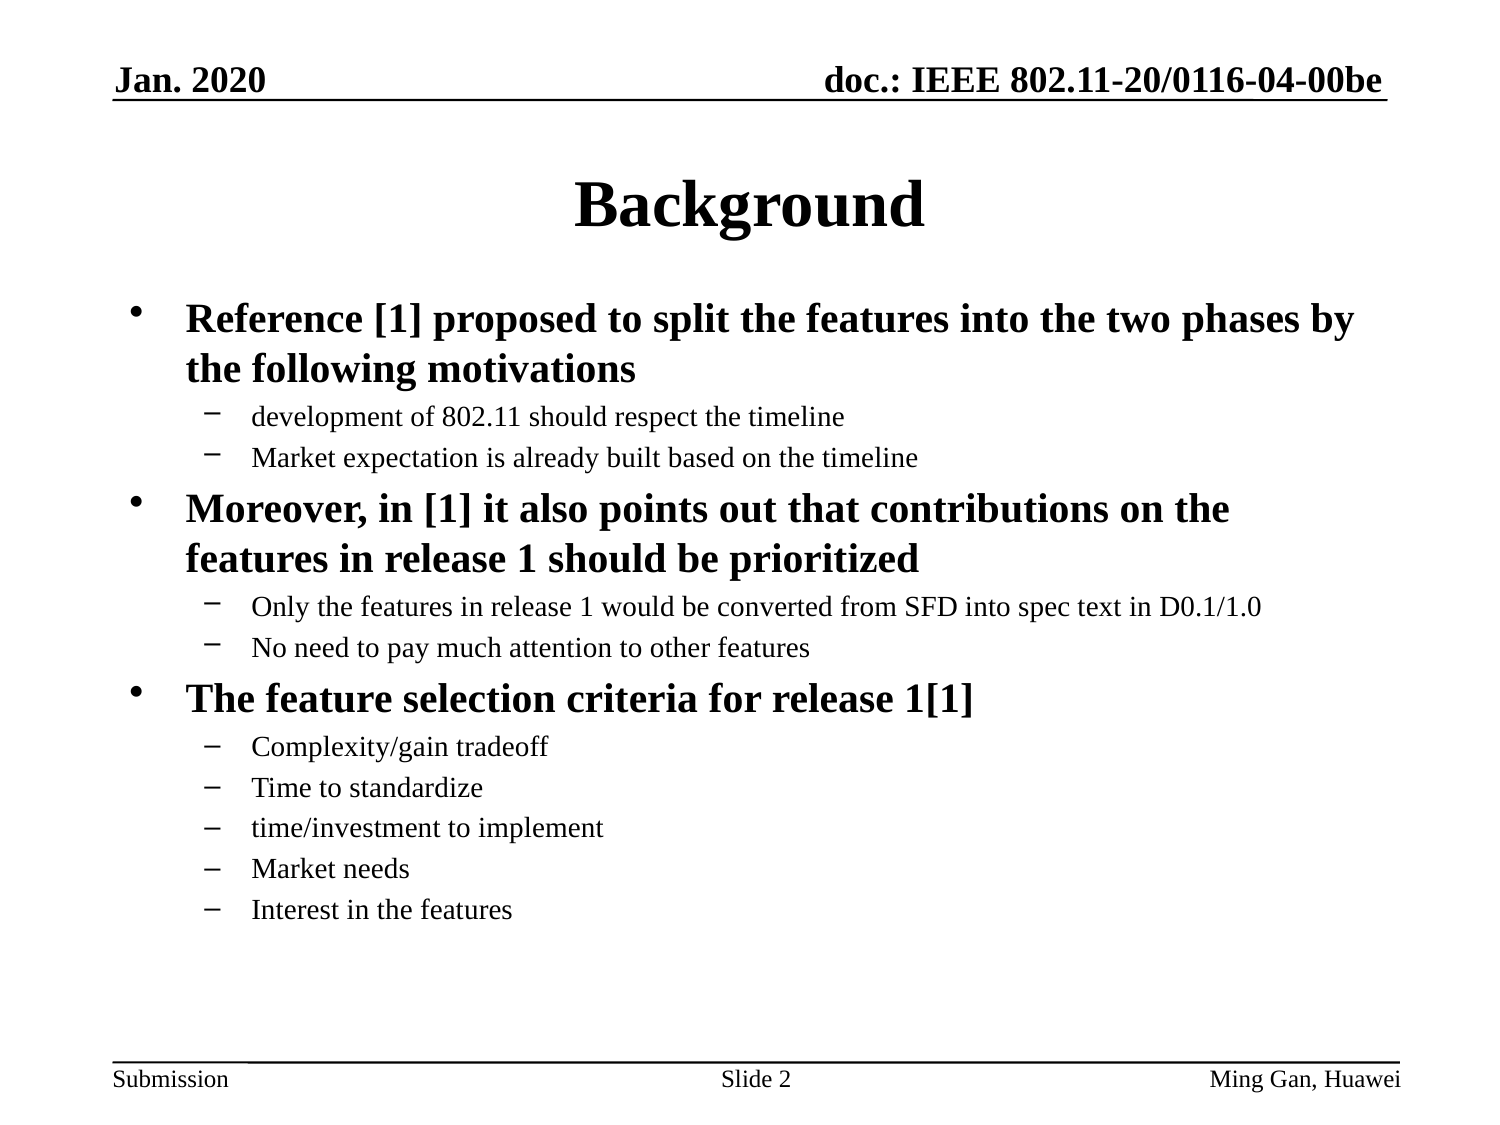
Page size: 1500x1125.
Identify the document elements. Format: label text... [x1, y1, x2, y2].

slide_number Slide 2 [712, 1061, 800, 1093]
footer Ming Gan, Huawei [1206, 1061, 1402, 1093]
title Background [112, 112, 1388, 288]
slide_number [114, 54, 273, 101]
list Reference [1] proposed to split the features into the two phases by the following motivations development of 802.11 should respect the timeline Market expectation is already built based on the timeline Moreover, in [1] it also points out that contributions on the features in release 1 should be prioritized Only the features in release 1 would be converted from SFD into spec text in D0.1/1.0 No need to pay much attention to other features The feature selection criteria for release 1[1] Complexity/gain tradeoff Time to standardize time/investment to implement Market needs Interest in the features [114, 283, 1390, 959]
